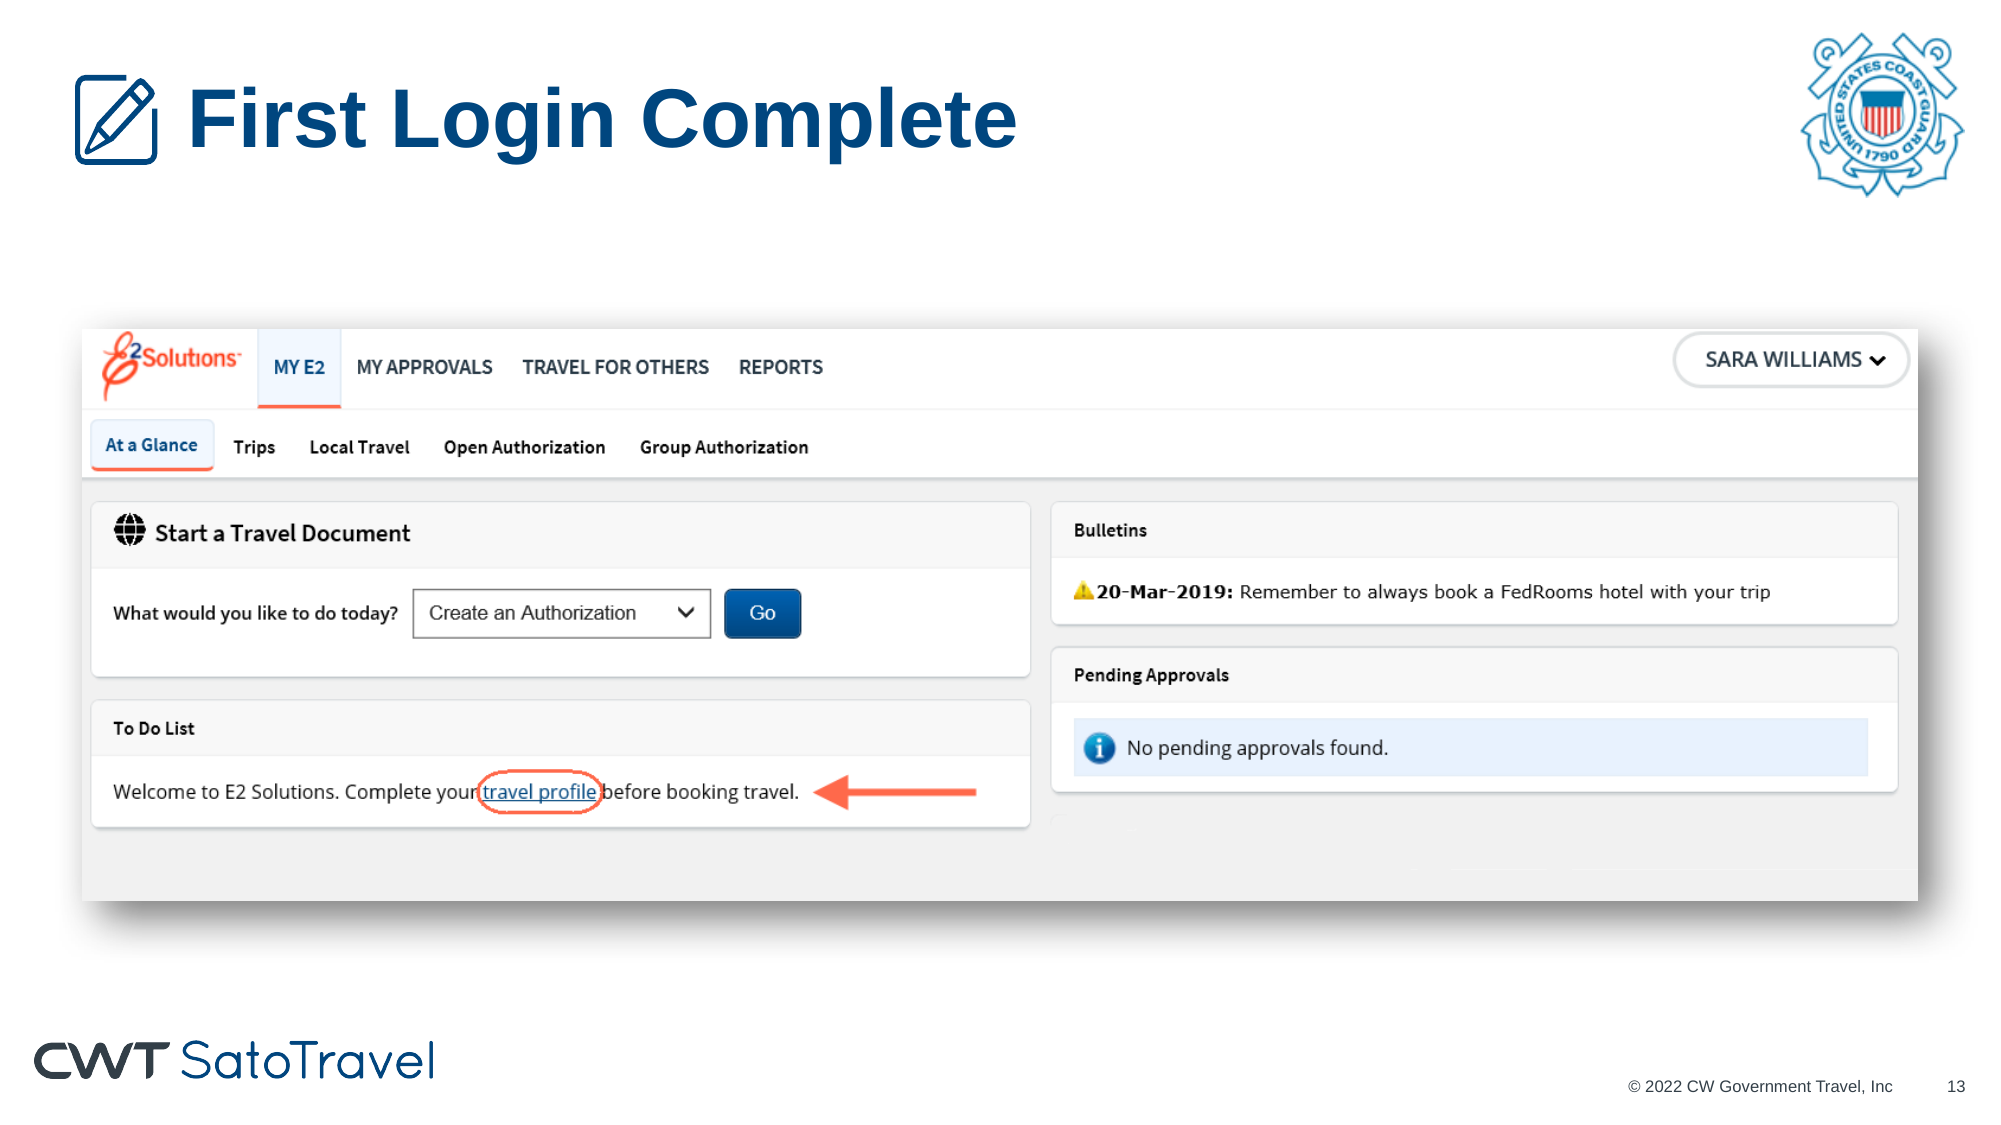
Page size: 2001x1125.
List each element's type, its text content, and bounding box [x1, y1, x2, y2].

slide_number 12 [1931, 1075, 1966, 1098]
picture [1800, 32, 1965, 198]
title First Login Complete [187, 79, 1917, 218]
footer © 2022 CW Government Travel, Inc [1257, 1075, 1918, 1098]
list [81, 329, 1918, 902]
picture [34, 1040, 433, 1079]
